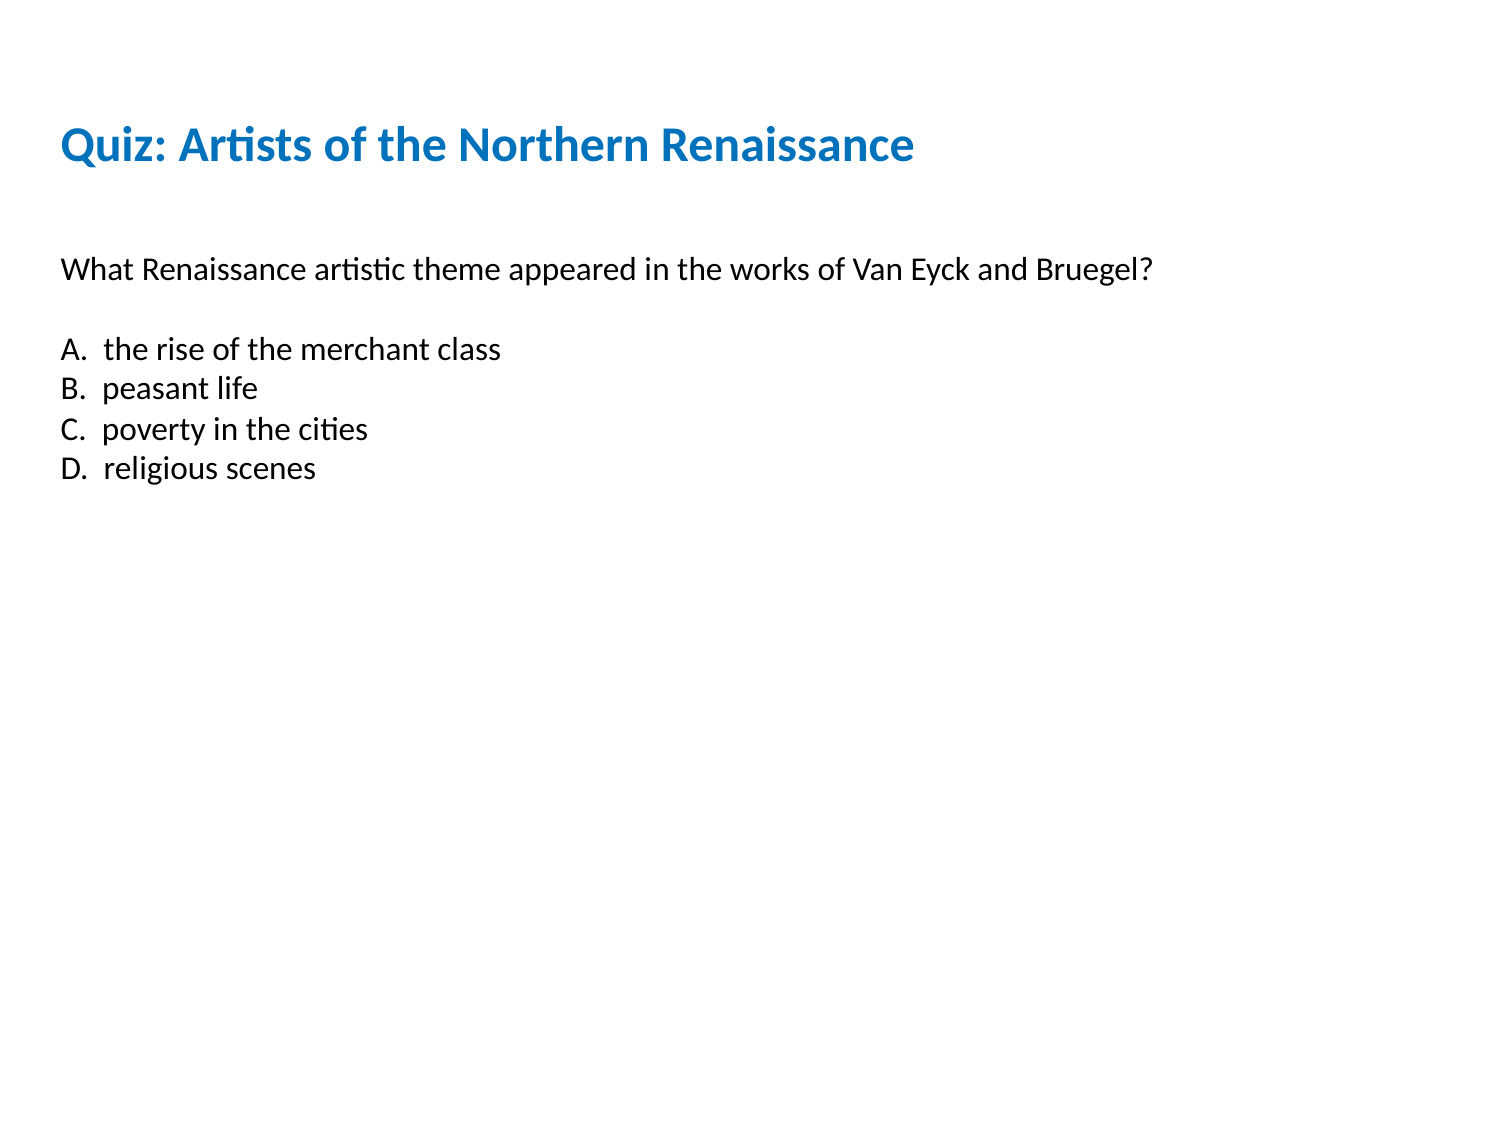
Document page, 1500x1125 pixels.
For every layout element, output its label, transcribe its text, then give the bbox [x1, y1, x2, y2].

text_box What Renaissance artistic theme appeared in the works of Van Eyck and Bruegel? A. the rise of the merchant class B. peasant life C. poverty in the cities D. religious scenes [45, 239, 1296, 494]
text_box Quiz: Artists of the Northern Renaissance [45, 104, 1296, 179]
